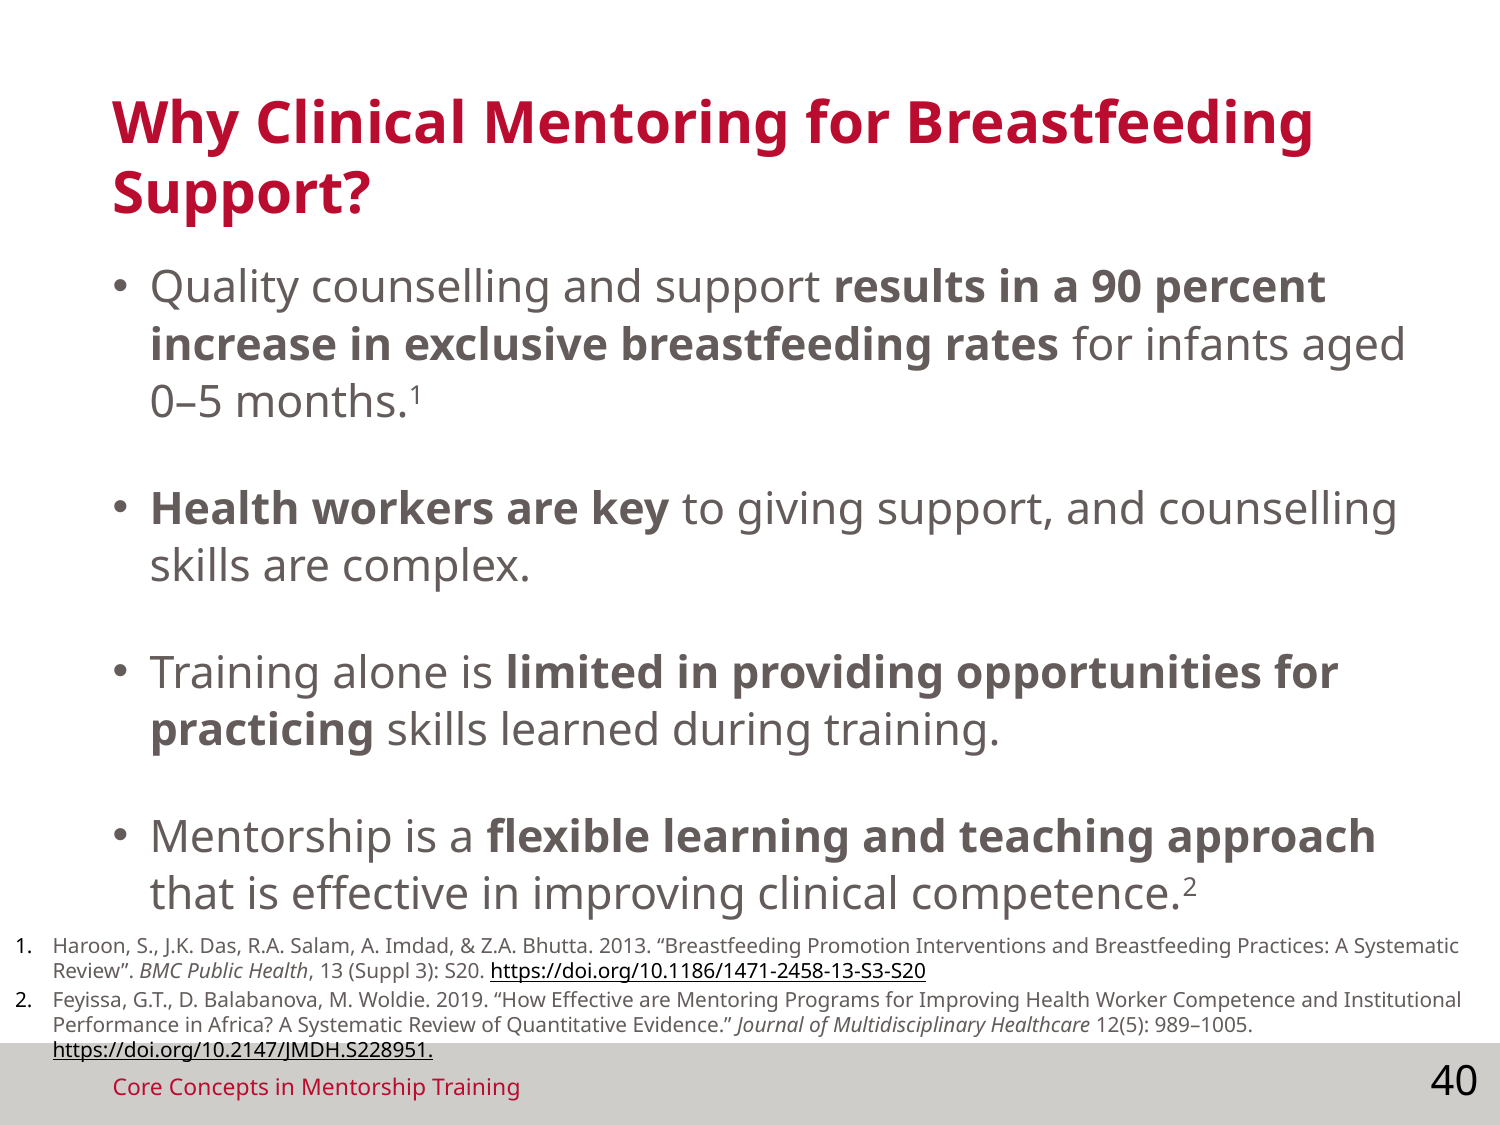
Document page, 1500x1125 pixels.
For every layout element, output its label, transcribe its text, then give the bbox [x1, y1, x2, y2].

slide_number 40 [1387, 1038, 1494, 1125]
text_box Haroon, S., J.K. Das, R.A. Salam, A. Imdad, & Z.A. Bhutta. 2013. “Breastfeeding Promotion Interventions and Breastfeeding Practices: A Systematic Review”. BMC Public Health, 13 (Suppl 3): S20. https://doi.org/10.1186/1471-2458-13-S3-S20 Feyissa, G.T., D. Balabanova, M. Woldie. 2019. “How Effective are Mentoring Programs for Improving Health Worker Competence and Institutional Performance in Africa? A Systematic Review of Quantitative Evidence.” Journal of Multidisciplinary Healthcare 12(5): 989–1005. https://doi.org/10.2147/JMDH.S228951. [0, 925, 1500, 1072]
list Quality counselling and support results in a 90 percent increase in exclusive breastfeeding rates for infants aged 0–5 months.1 Health workers are key to giving support, and counselling skills are complex. Training alone is limited in providing opportunities for practicing skills learned during training. Mentorship is a flexible learning and teaching approach that is effective in improving clinical competence.2 [112, 254, 1463, 925]
title Why Clinical Mentoring for Breastfeeding Support? [112, 75, 1388, 225]
